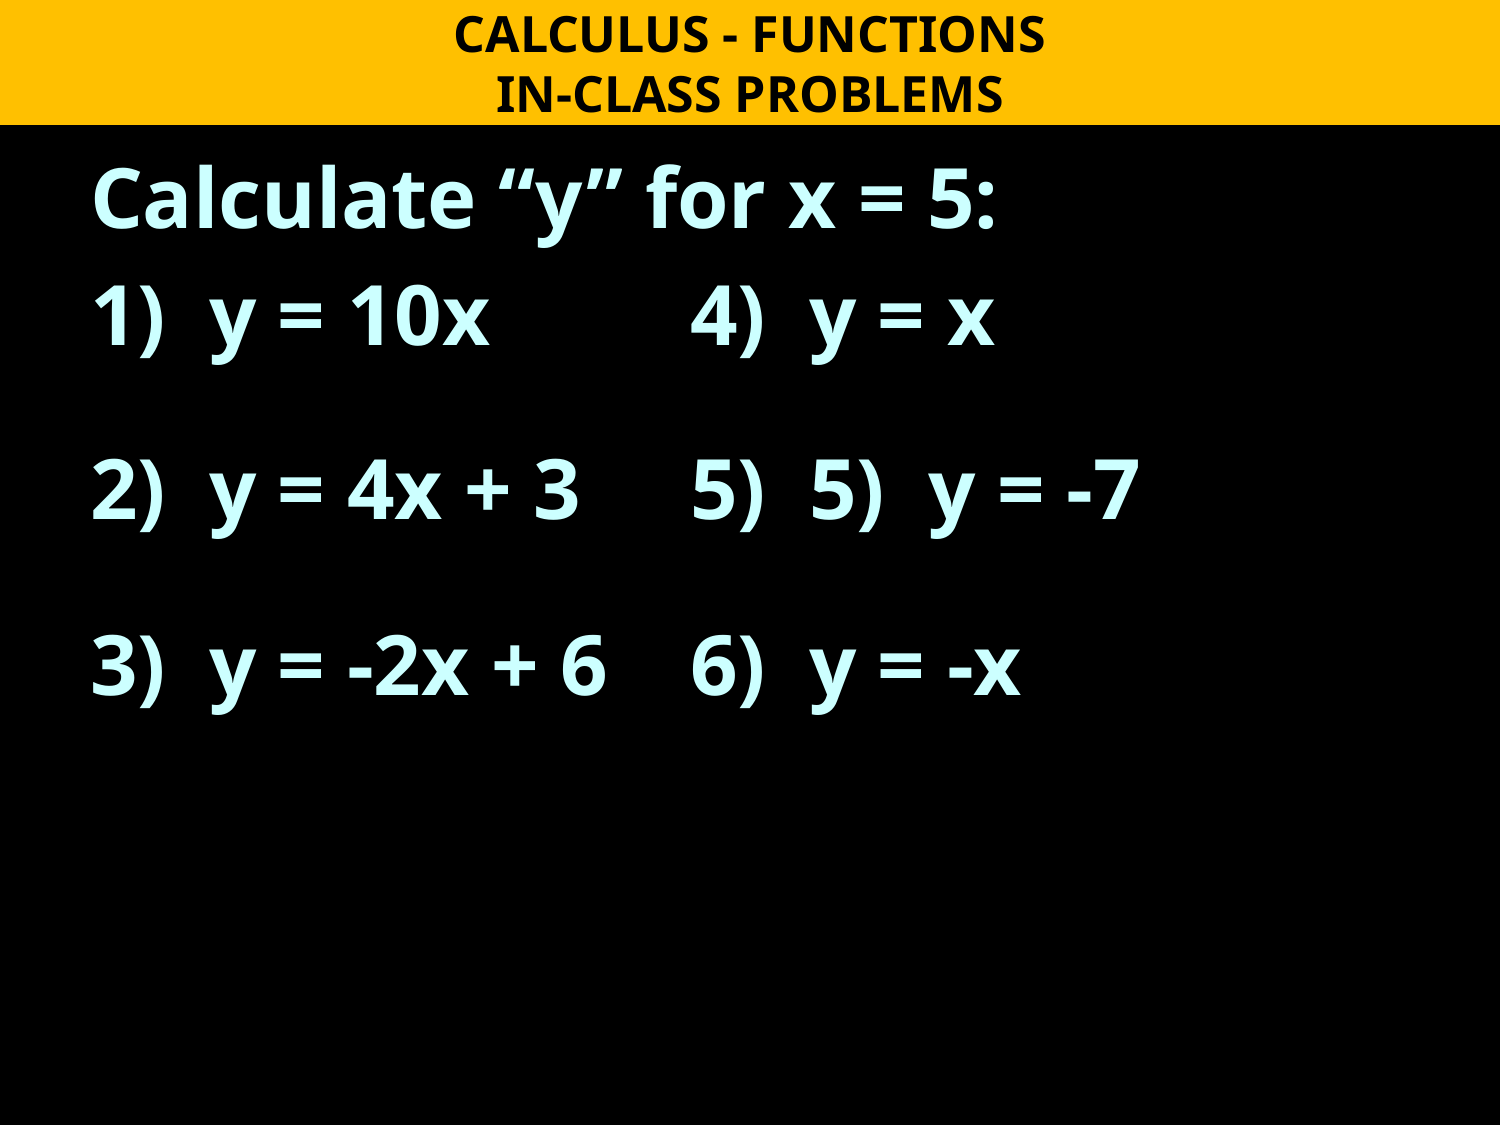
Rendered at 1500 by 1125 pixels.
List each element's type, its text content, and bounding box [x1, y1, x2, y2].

list Calculate “y” for x = 5: 1) y = 10x 4) y = x 2) y = 4x + 3 5) 5) y = -7 3) y = -2x + 6 6) y = -x [75, 137, 1425, 1063]
text_box CALCULUS - FUNCTIONS IN-CLASS PROBLEMS [0, 0, 1500, 125]
